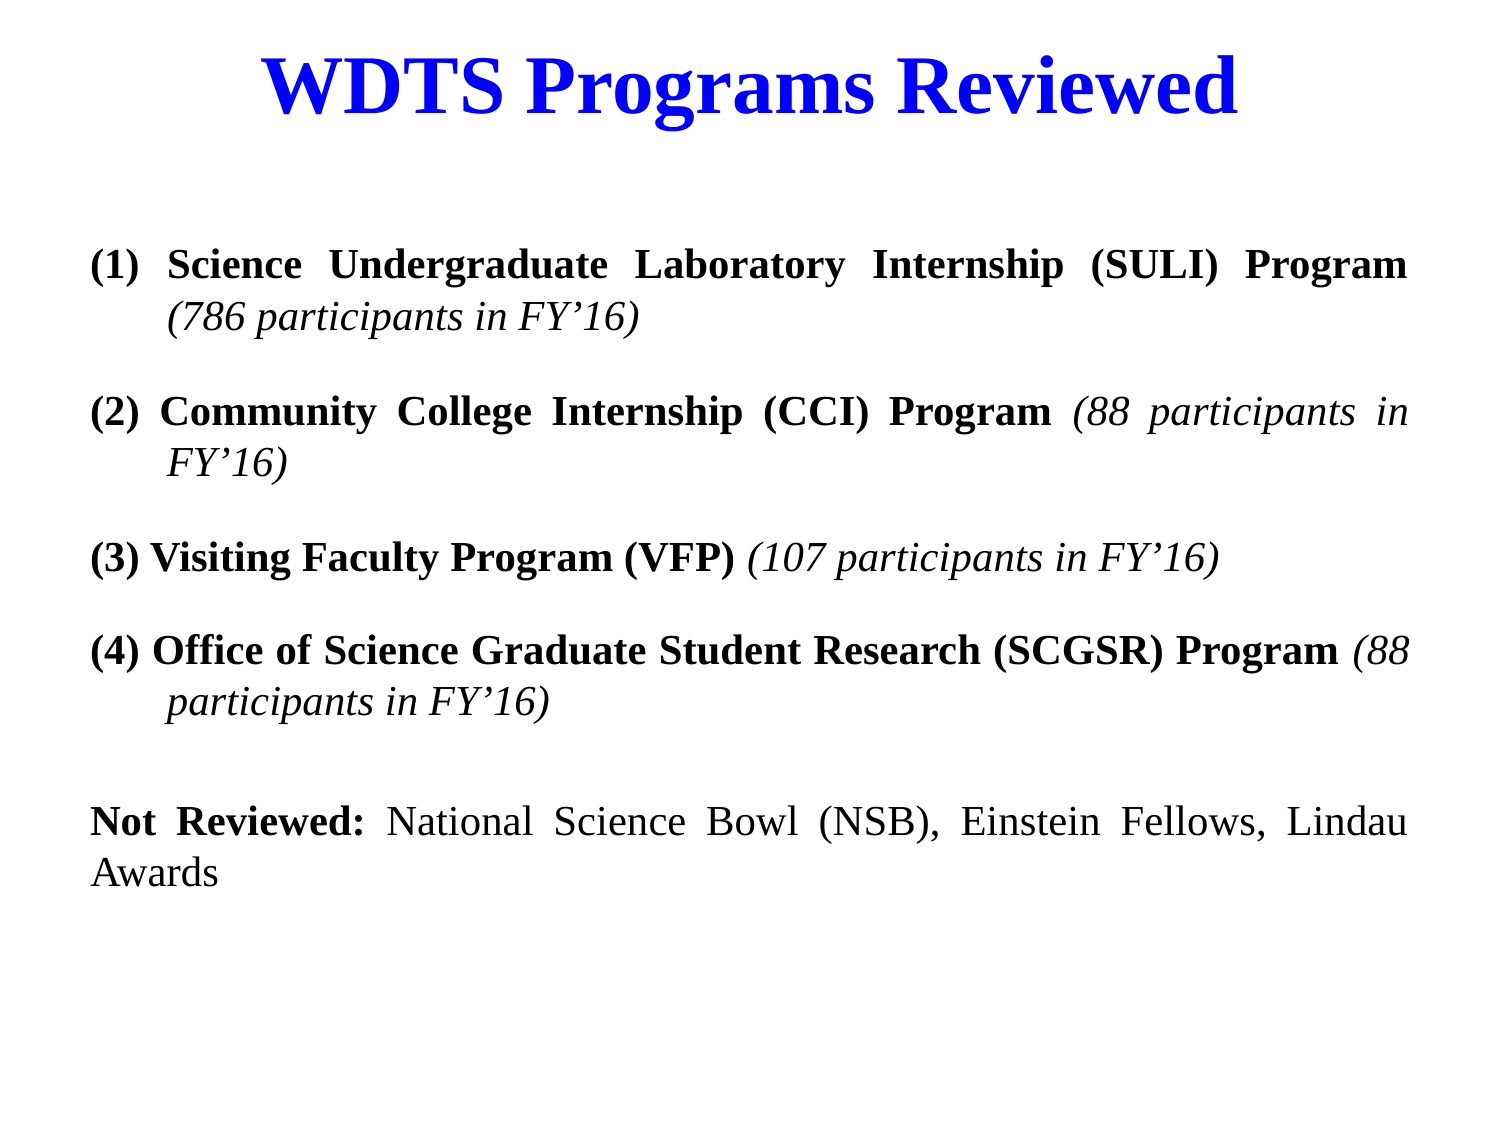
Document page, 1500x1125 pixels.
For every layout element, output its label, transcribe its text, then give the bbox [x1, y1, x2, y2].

title WDTS Programs Reviewed [75, 7, 1425, 154]
list Science Undergraduate Laboratory Internship (SULI) Program (786 participants in FY’16) (2) Community College Internship (CCI) Program (88 participants in FY’16) (3) Visiting Faculty Program (VFP) (107 participants in FY’16) (4) Office of Science Graduate Student Research (SCGSR) Program (88 participants in FY’16) Not Reviewed: National Science Bowl (NSB), Einstein Fellows, Lindau Awards [75, 228, 1425, 972]
